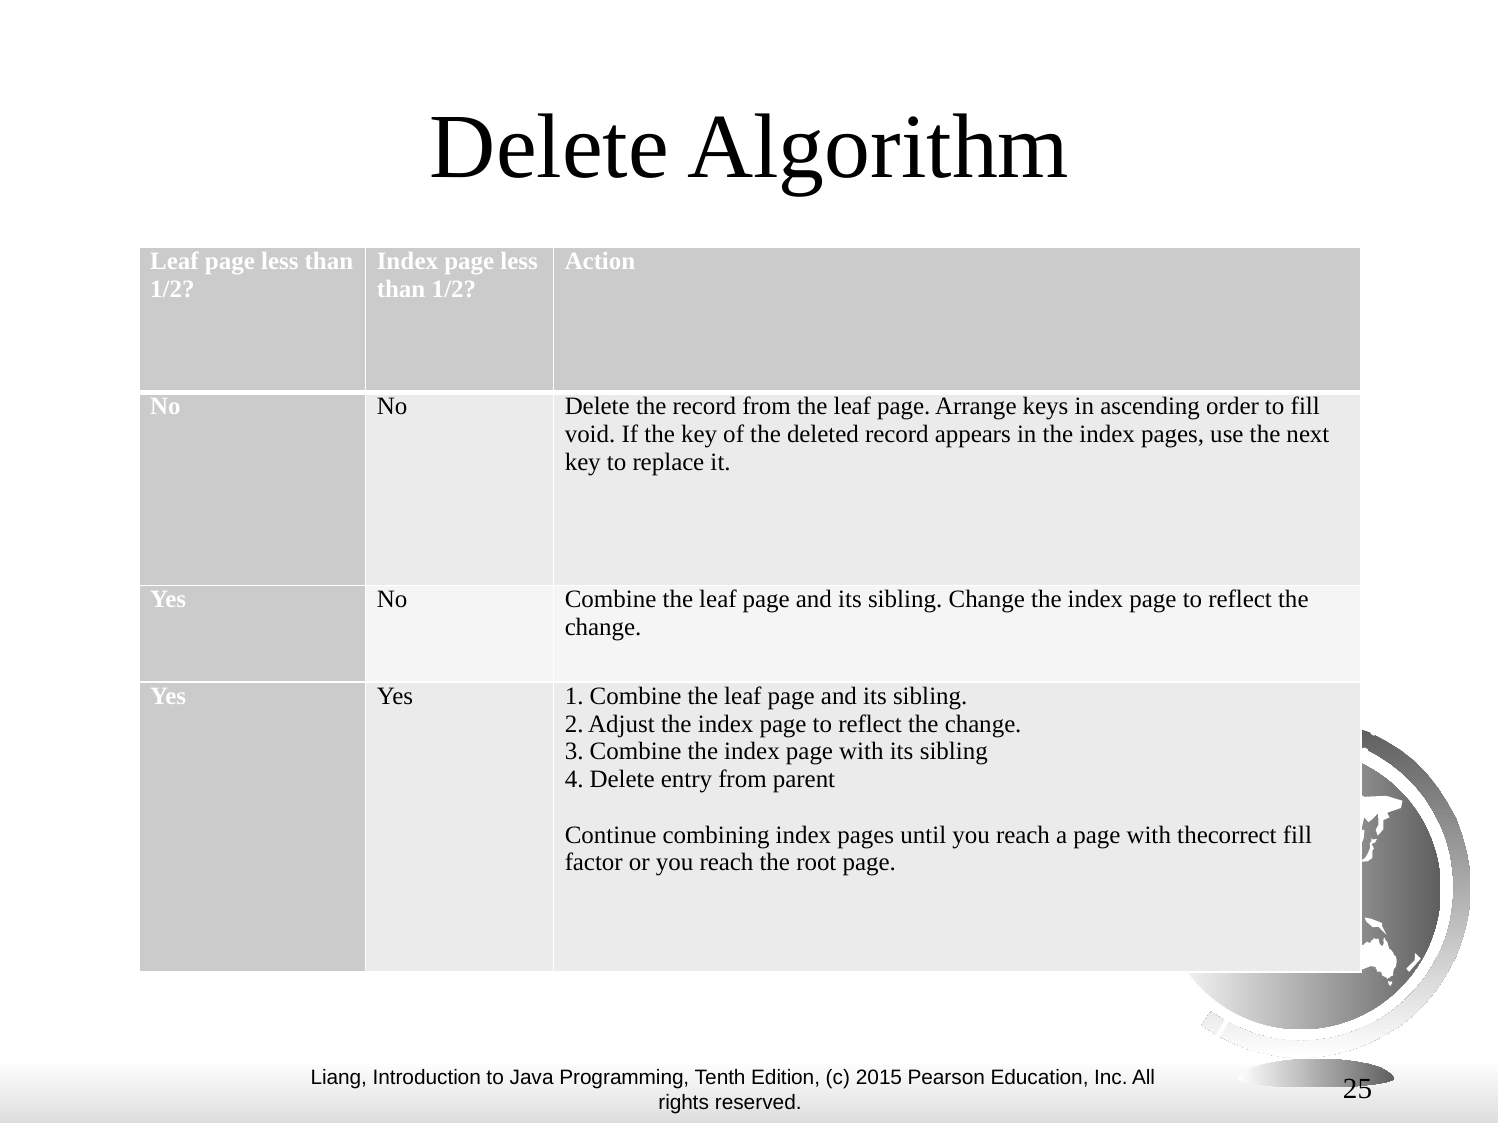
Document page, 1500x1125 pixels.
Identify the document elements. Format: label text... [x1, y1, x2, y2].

table_header Index page less than 1/2? [366, 248, 553, 390]
table_header Leaf page less than 1/2? [140, 248, 365, 390]
table_cell Yes [140, 683, 365, 971]
table_header Action [554, 248, 1360, 390]
table_cell No [366, 395, 553, 585]
table_cell Delete the record from the leaf page. Arrange keys in ascending order to fill void. If the key of the deleted record appears in the index pages, use the next key to replace it. [554, 395, 1360, 585]
table_cell Combine the leaf page and its sibling. Change the index page to reflect the change. [554, 586, 1360, 681]
slide_number 25 [1074, 1049, 1388, 1125]
title Delete Algorithm [112, 46, 1388, 235]
table_cell No [140, 395, 365, 585]
table_cell 1. Combine the leaf page and its sibling. 2. Adjust the index page to reflect the change. 3. Combine the index page with its sibling 4. Delete entry from parent Continue combining index pages until you reach a page with thecorrect fill factor or you reach the root page. [554, 683, 1360, 971]
table_cell No [366, 586, 553, 681]
table_cell Yes [366, 683, 553, 971]
table_cell Yes [140, 586, 365, 681]
